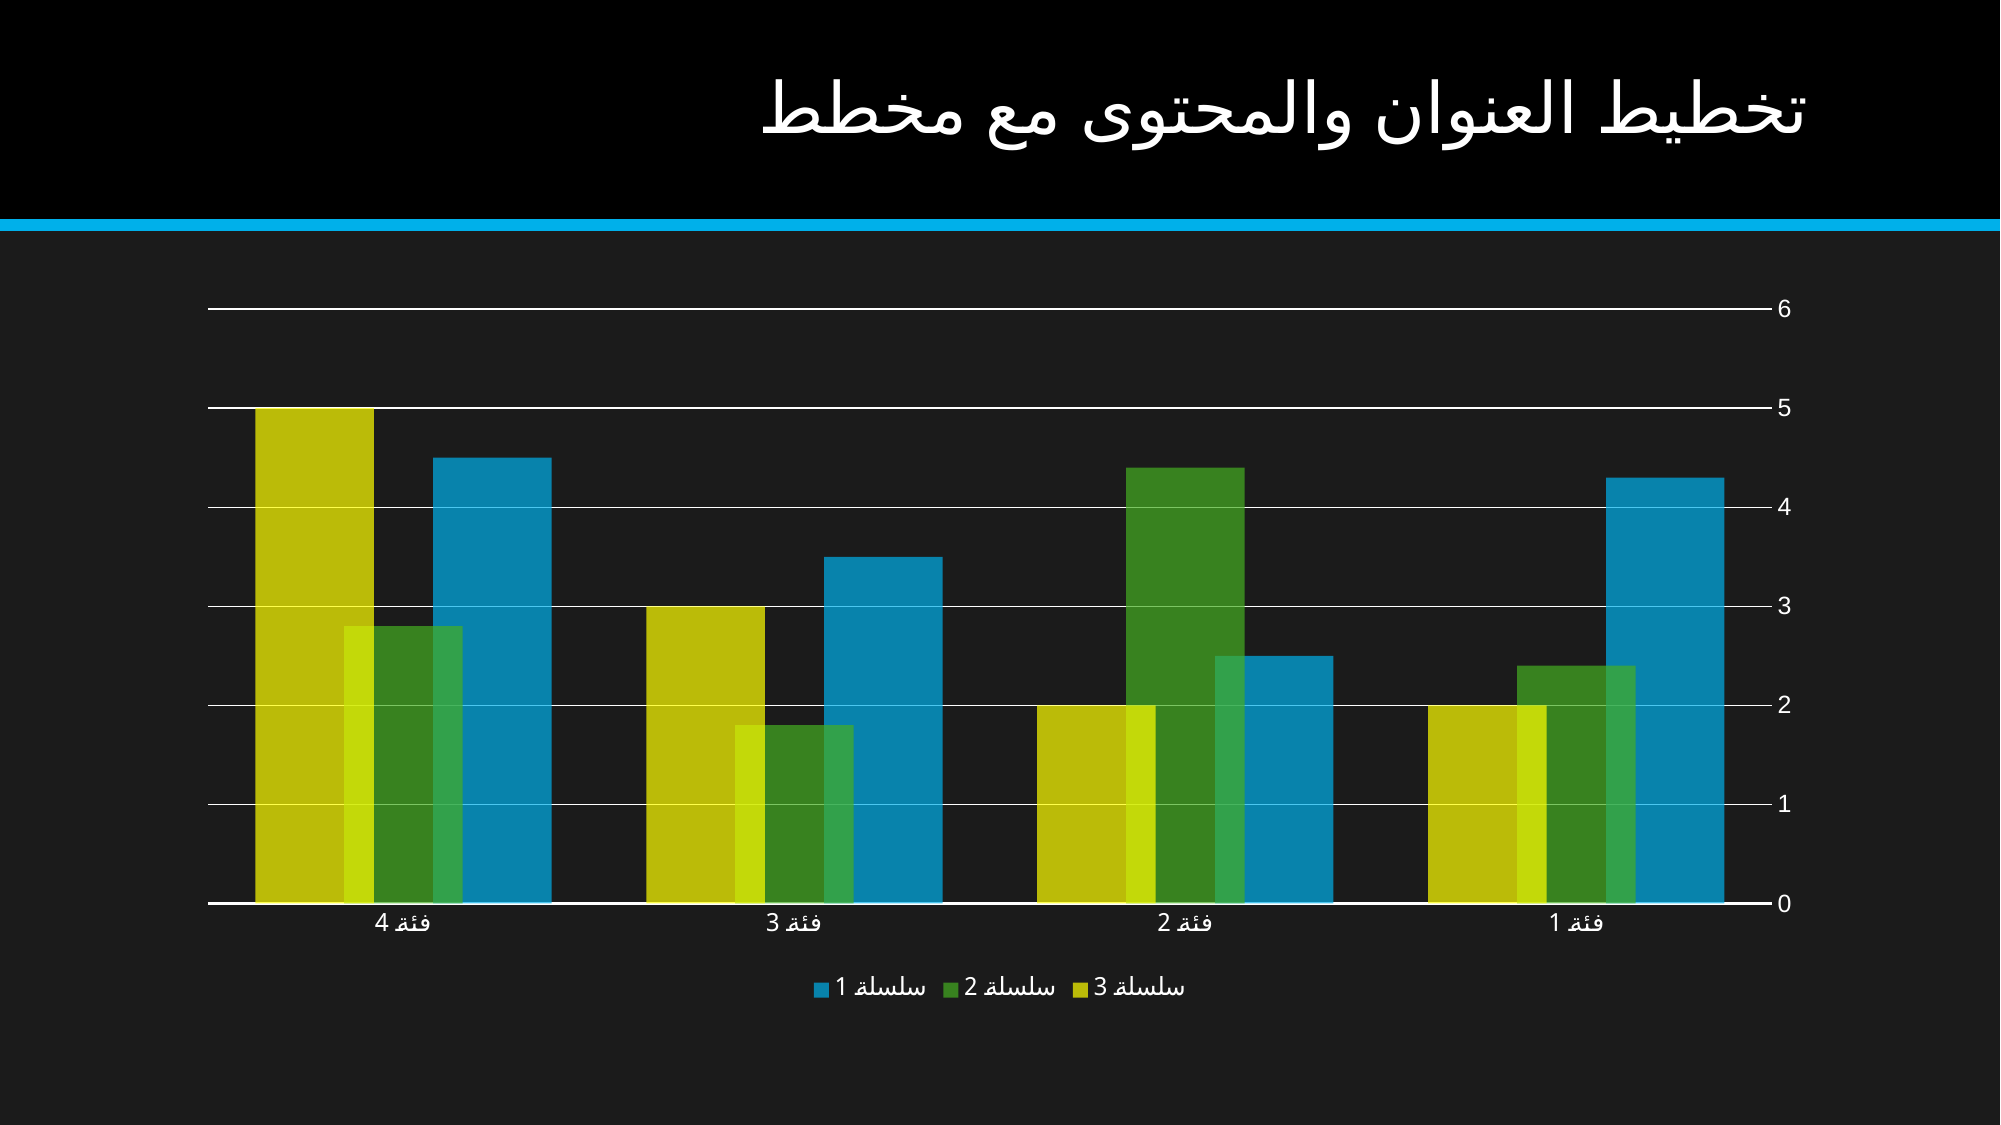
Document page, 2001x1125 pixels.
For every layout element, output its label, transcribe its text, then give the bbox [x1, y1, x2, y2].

chart [174, 281, 1825, 1013]
title تخطيط العنوان والمحتوى مع مخطط [174, 20, 1825, 201]
